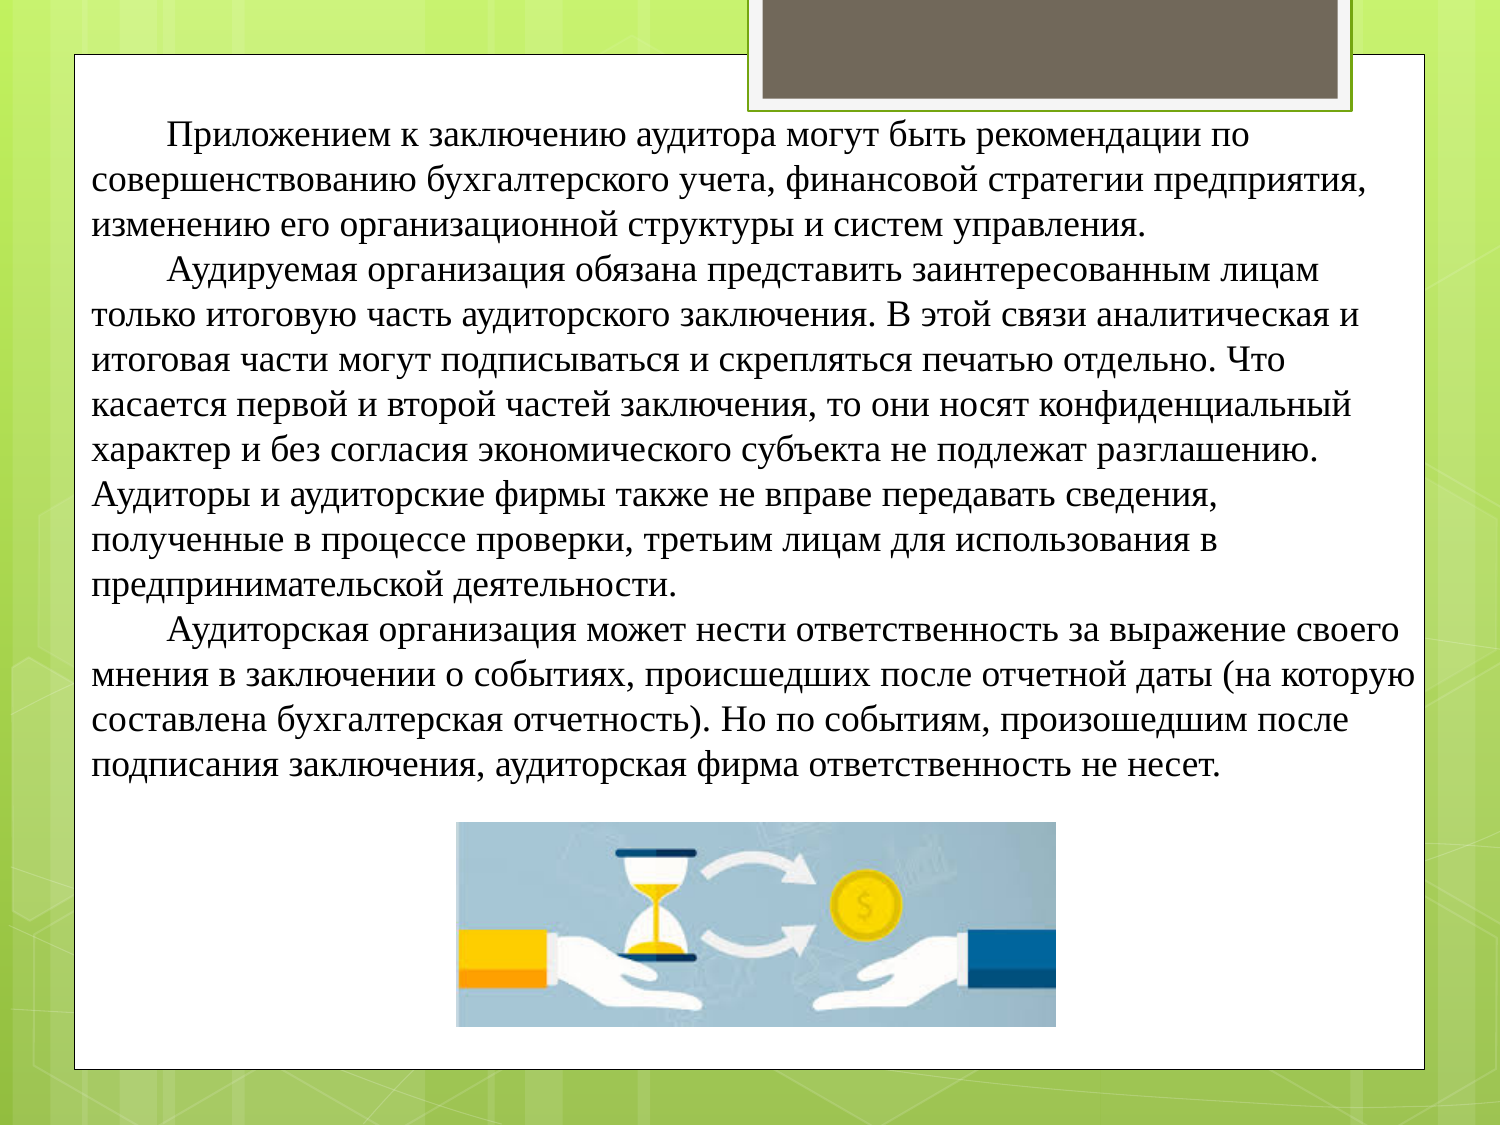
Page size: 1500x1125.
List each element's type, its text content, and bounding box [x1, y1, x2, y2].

text_box Приложением к заключению аудитора могут быть рекомендации по совершенствованию бухгалтерского учета, финансовой стратегии предприятия, изменению его организационной структуры и систем управления. Аудируемая организация обязана представить заинтересованным лицам только итоговую часть аудиторского заключения. В этой связи аналитическая и итоговая части могут подписываться и скрепляться печатью отдельно. Что касается первой и второй частей заключения, то они носят конфиденциальный характер и без согласия экономического субъекта не подлежат разглашению. Аудиторы и аудиторские фирмы также не вправе передавать сведения, полученные в процессе проверки, третьим лицам для использования в предпринимательской деятельности. Аудиторская организация может нести ответственность за выражение своего мнения в заключении о событиях, происшедших после отчетной даты (на которую составлена бухгалтерская отчетность). Но по событиям, произошедшим после подписания заключения, аудиторская фирма ответственность не несет. [76, 101, 1436, 837]
picture [456, 822, 1056, 1028]
